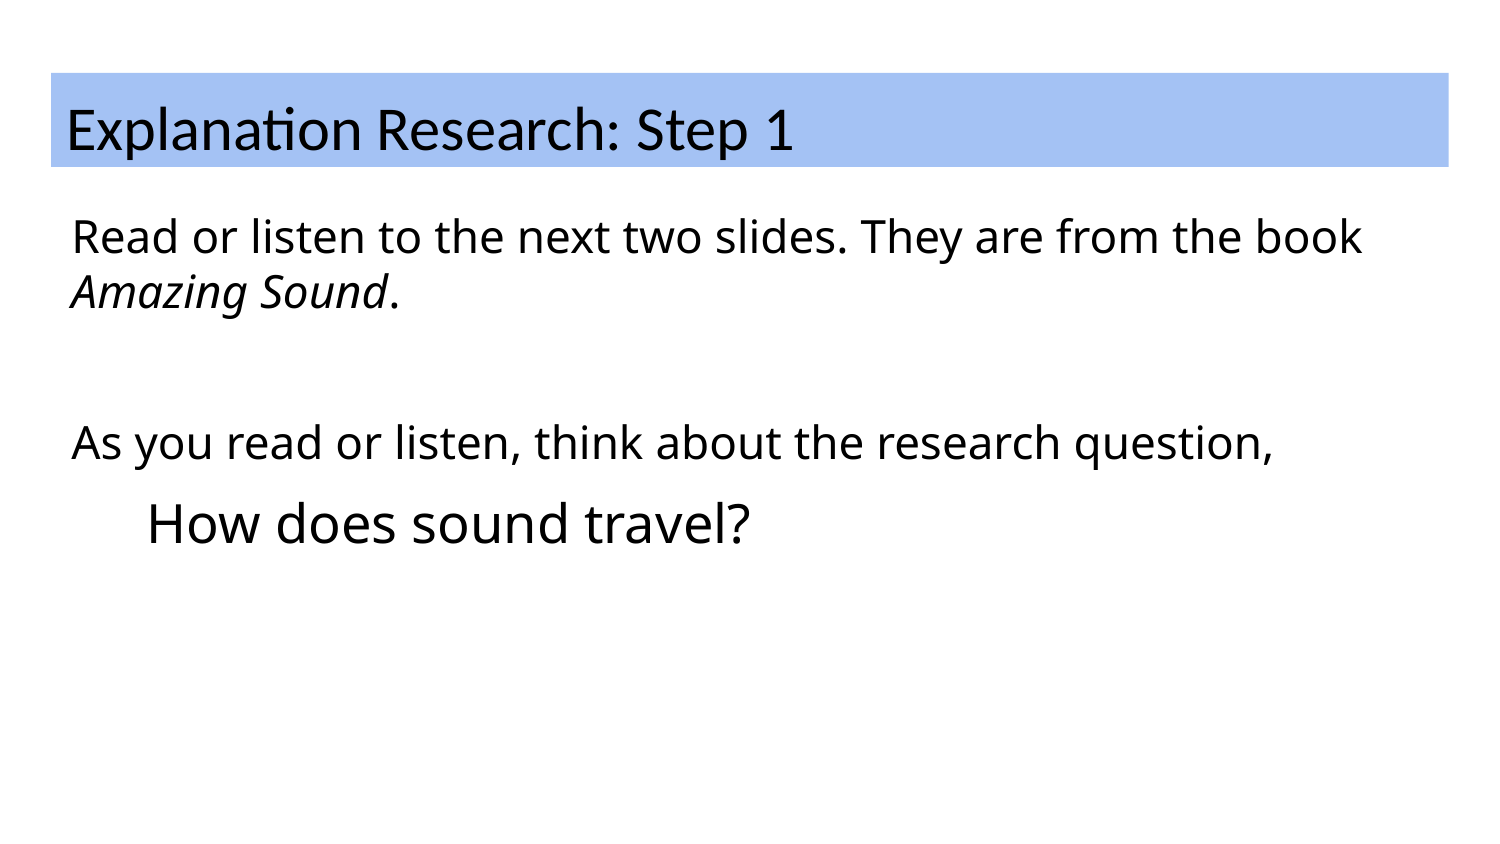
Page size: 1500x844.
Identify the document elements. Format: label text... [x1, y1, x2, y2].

text_box Read or listen to the next two slides. They are from the book Amazing Sound. As you read or listen, think about the research question, How does sound travel? [56, 192, 1449, 798]
text_box Explanation Research: Step 1 [51, 72, 1449, 167]
